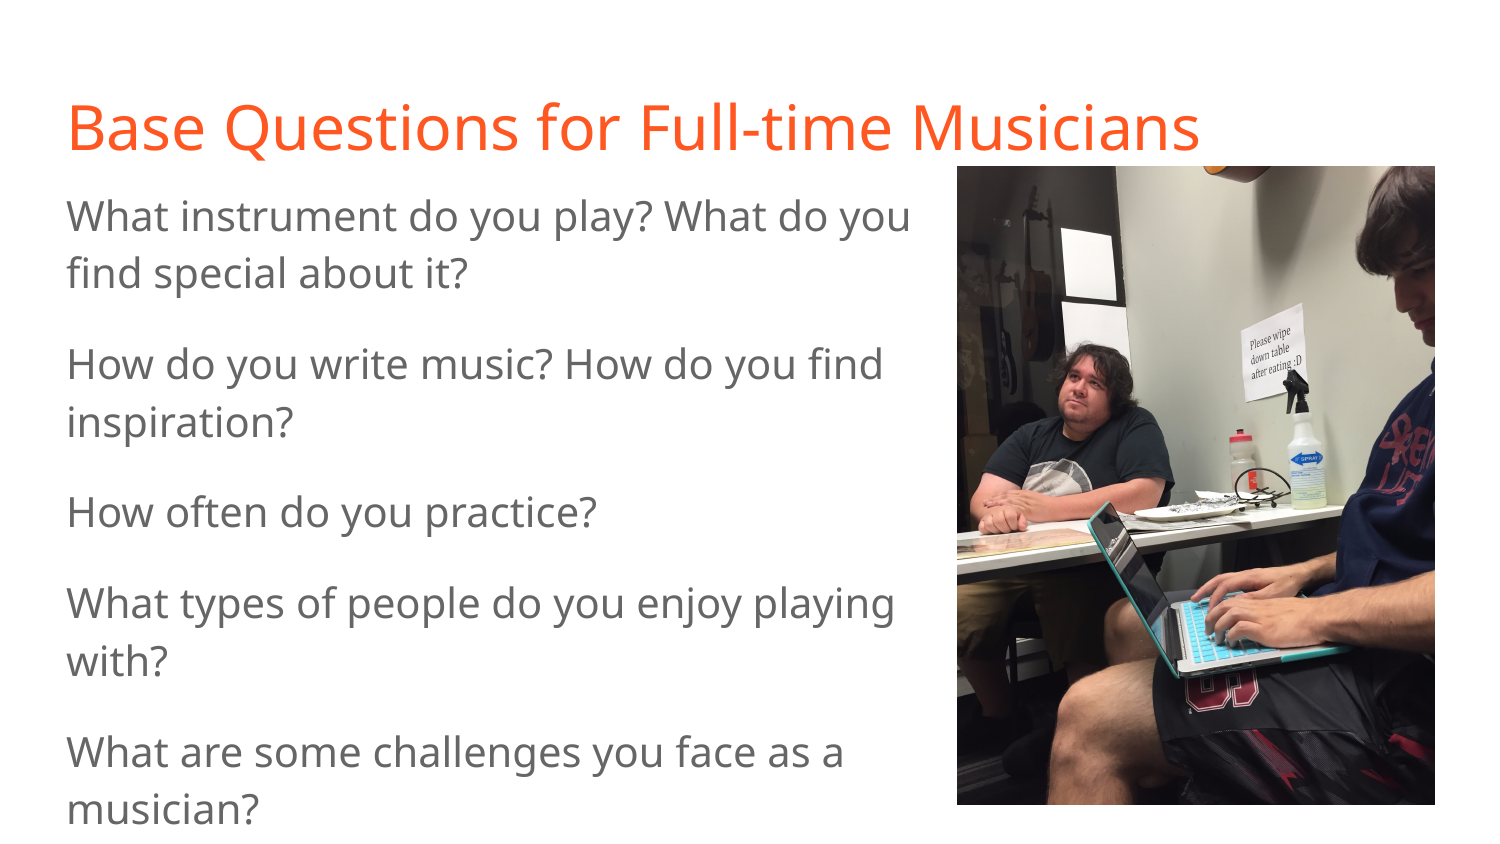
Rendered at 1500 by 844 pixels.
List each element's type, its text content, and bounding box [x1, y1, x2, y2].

title Base Questions for Full-time Musicians [51, 72, 1449, 167]
picture [956, 166, 1436, 805]
list What instrument do you play? What do you find special about it? How do you write music? How do you find inspiration? How often do you practice? What types of people do you enjoy playing with? What are some challenges you face as a musician? [51, 166, 958, 821]
